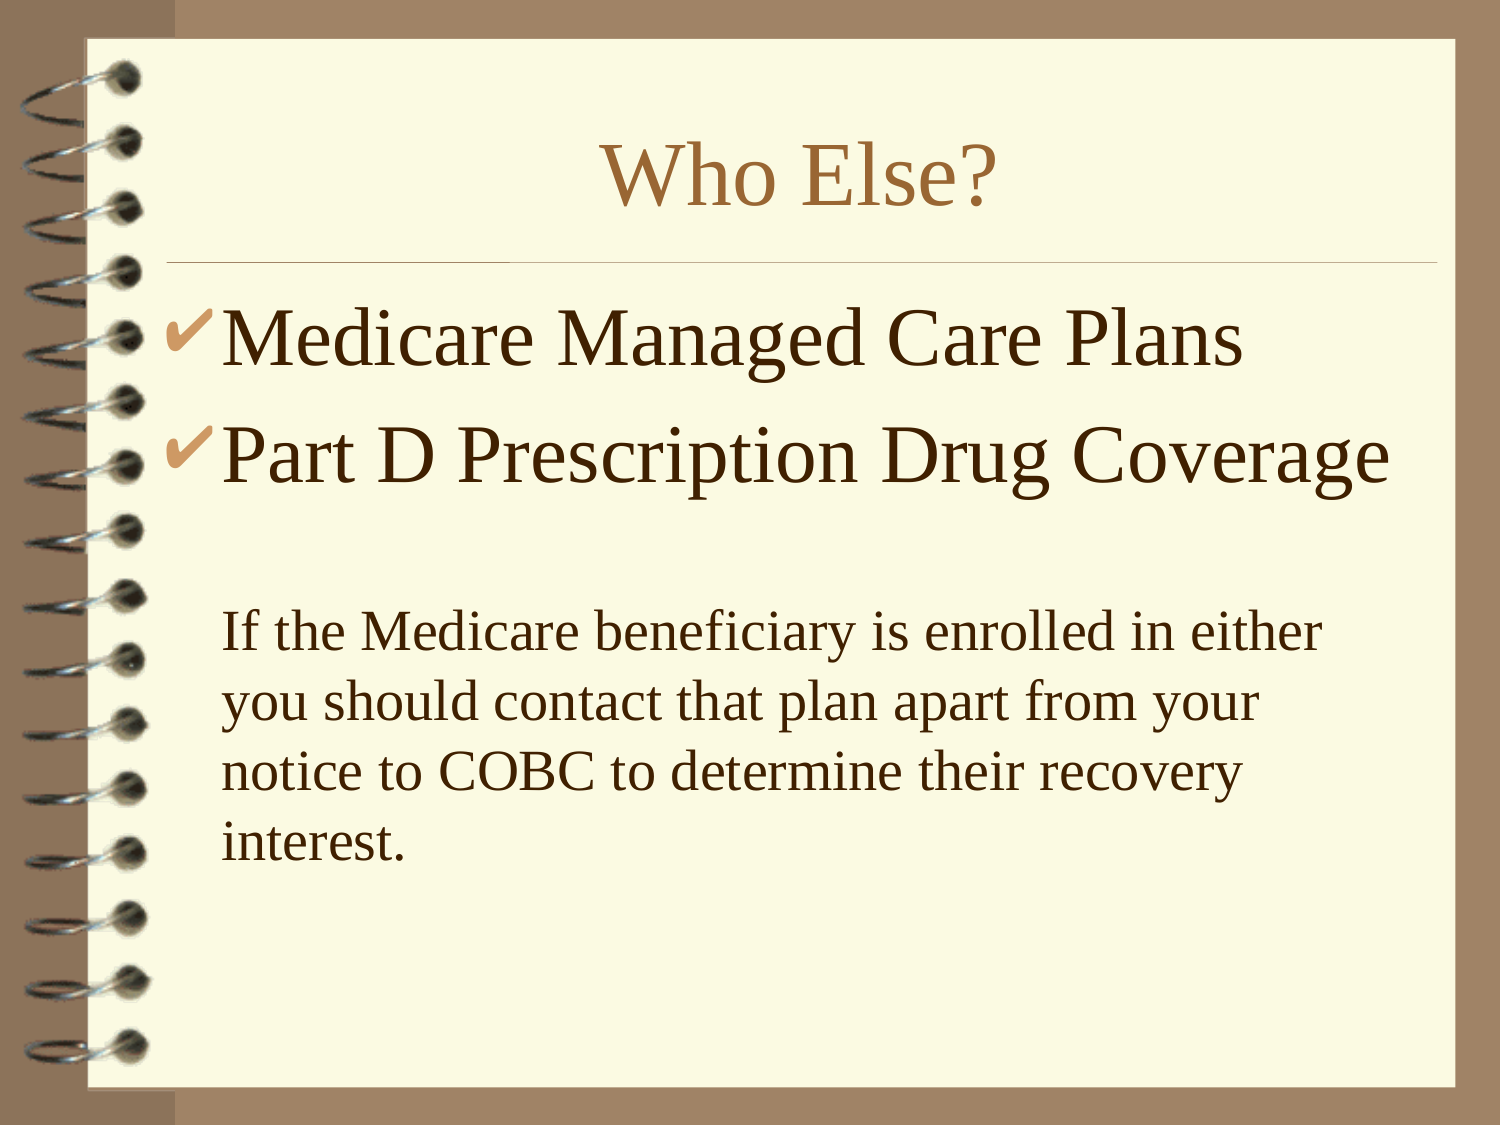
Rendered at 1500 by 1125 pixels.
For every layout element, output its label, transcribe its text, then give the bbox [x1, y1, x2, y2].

title Who Else? [162, 74, 1438, 263]
list Medicare Managed Care Plans Part D Prescription Drug Coverage If the Medicare beneficiary is enrolled in either you should contact that plan apart from your notice to COBC to determine their recovery interest. [149, 274, 1426, 951]
picture [0, 0, 175, 1125]
